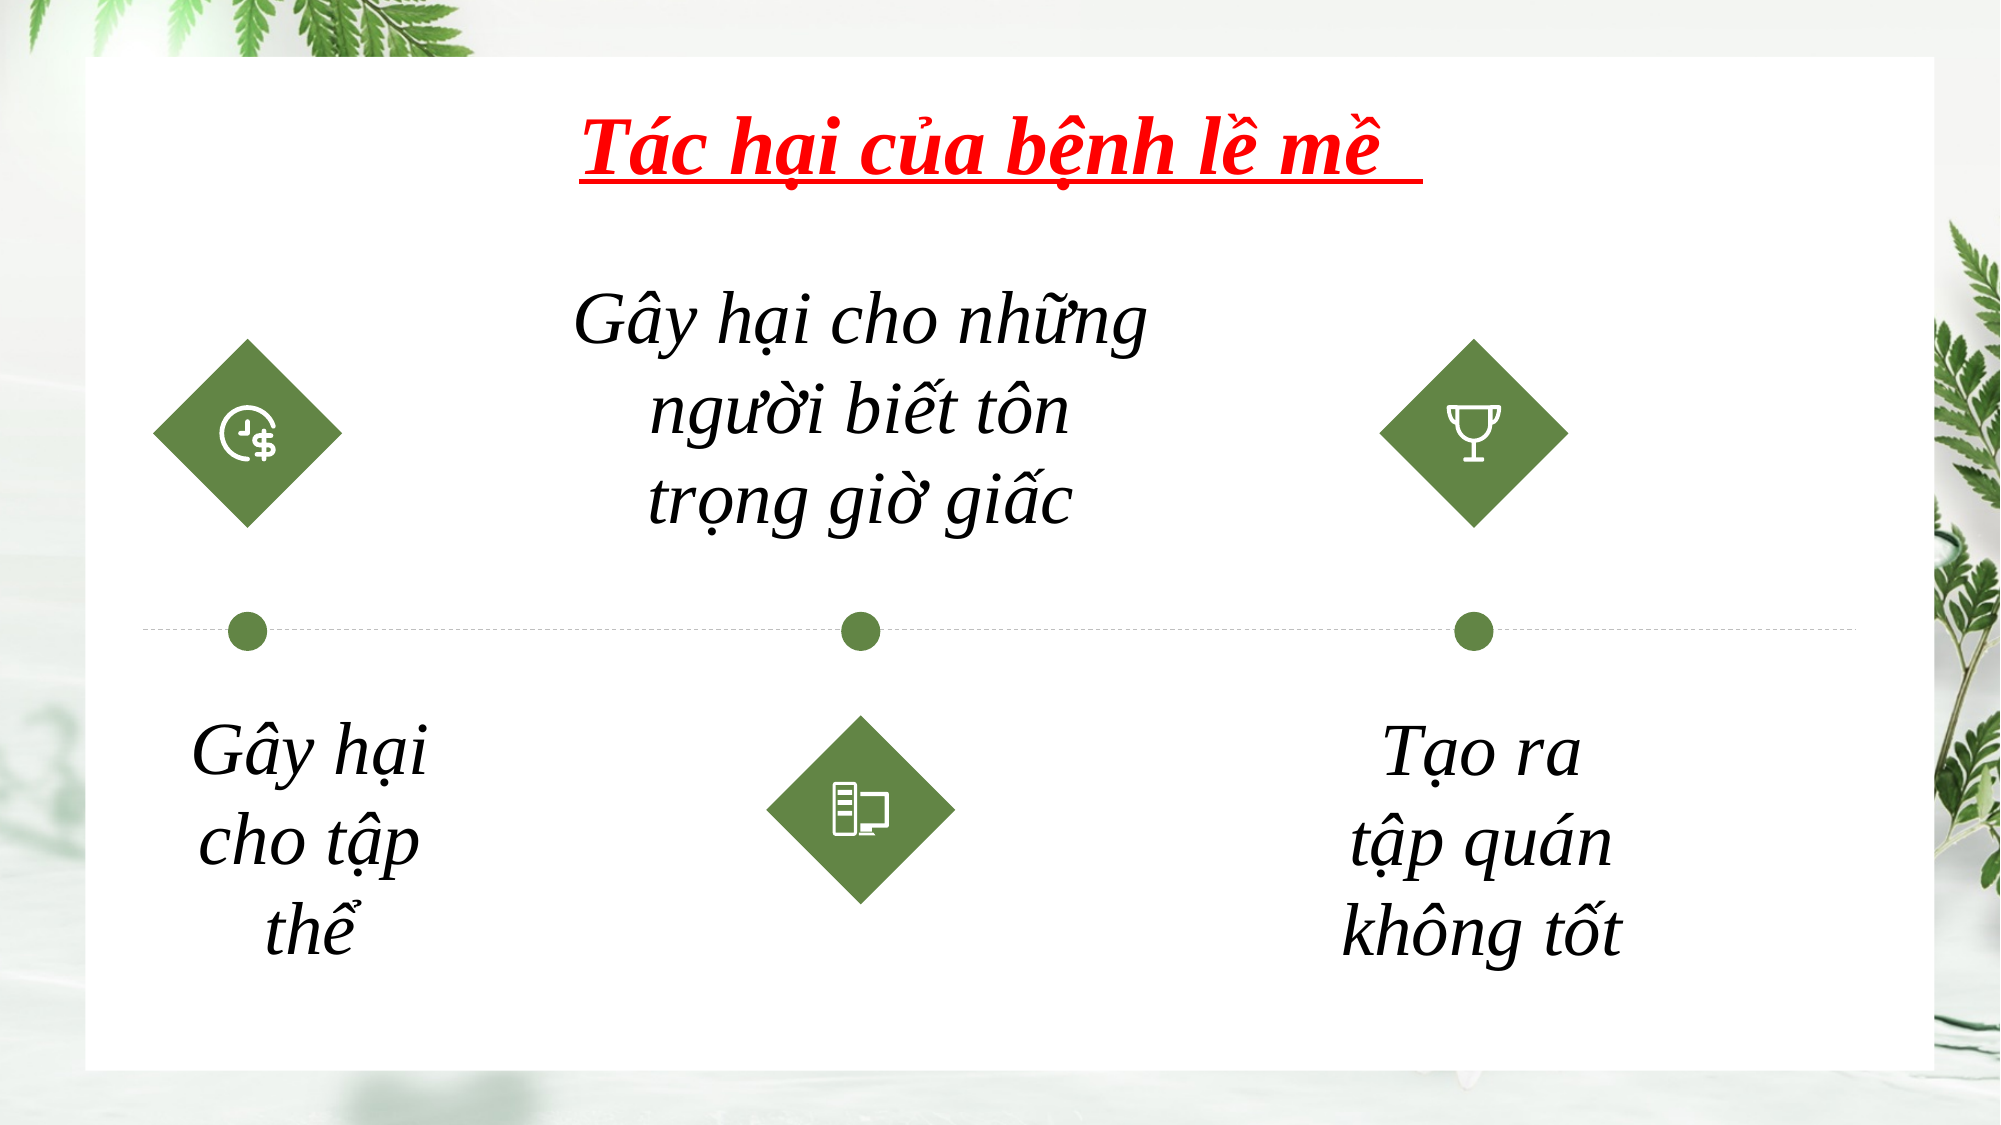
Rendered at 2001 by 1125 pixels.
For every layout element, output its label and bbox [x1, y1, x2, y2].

picture [0, 0, 2000, 1125]
text_box [143, 611, 1857, 651]
